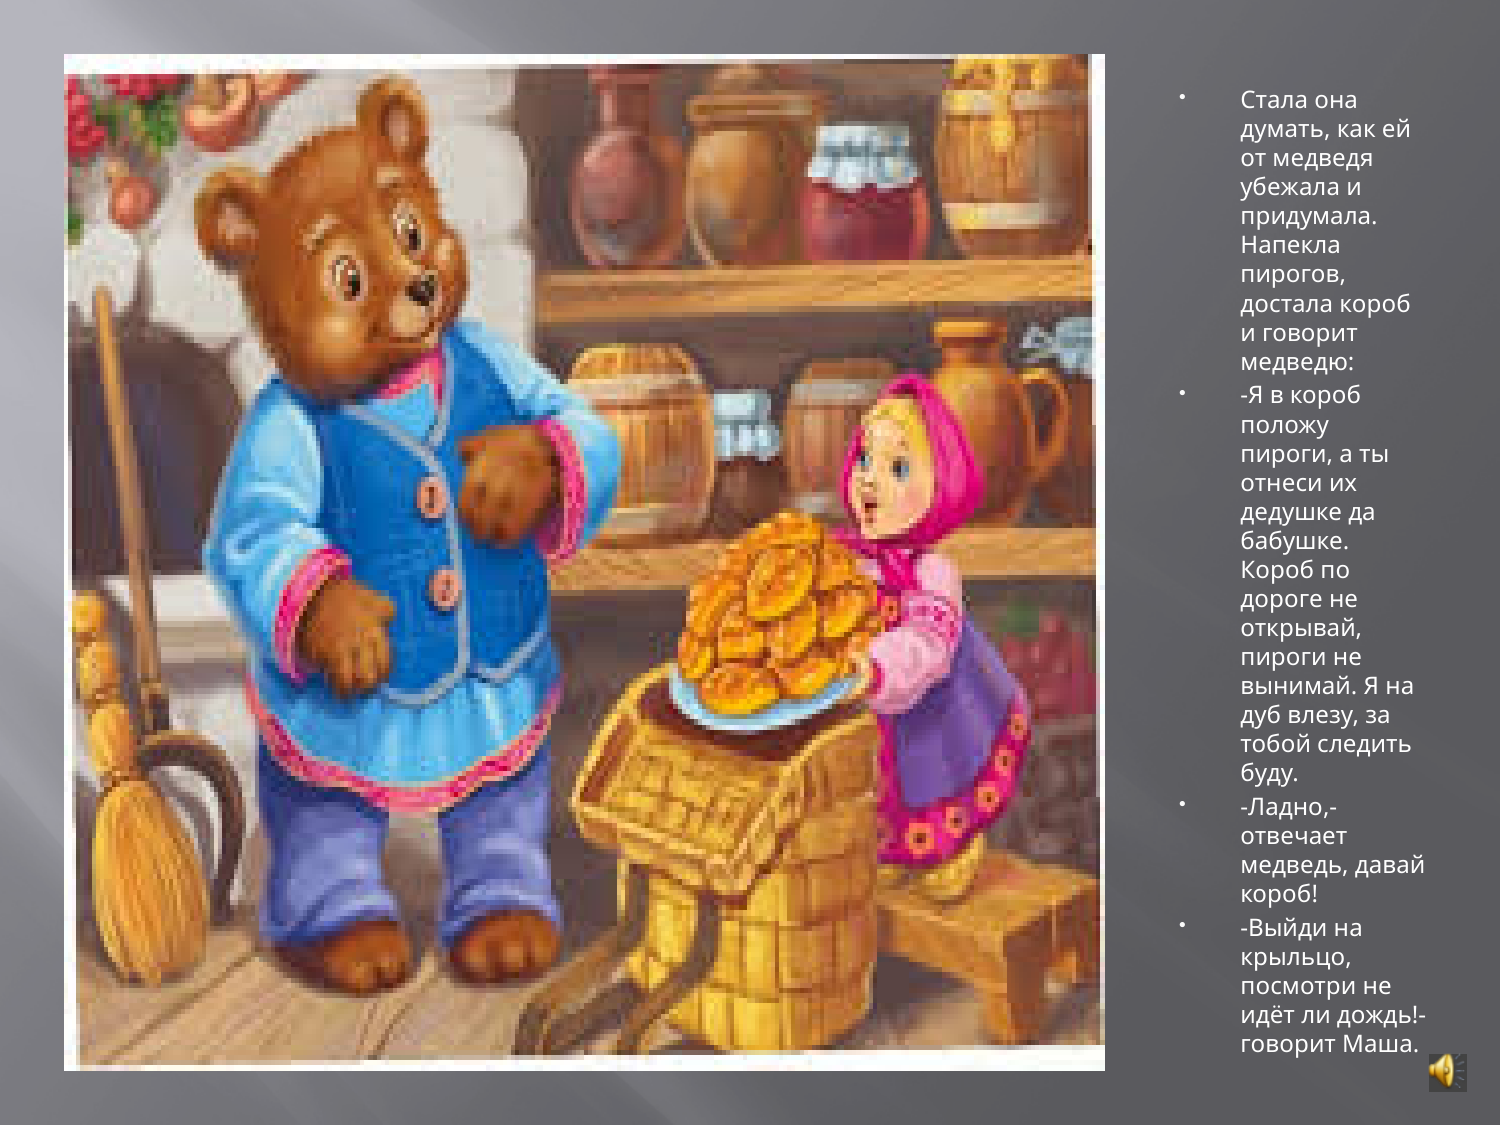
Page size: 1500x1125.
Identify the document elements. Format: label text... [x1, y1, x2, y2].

picture [1427, 1052, 1469, 1094]
picture [64, 54, 1105, 1071]
list Стала она думать, как ей от медведя убежала и придумала. Напекла пирогов, достала короб и говорит медведю: -Я в короб положу пироги, а ты отнеси их дедушке да бабушке. Короб по дороге не открывай, пироги не вынимай. Я на дуб влезу, за тобой следить буду. -Ладно,- отвечает медведь, давай короб! -Выйди на крыльцо, посмотри не идёт ли дождь!- говорит Маша. [1145, 77, 1443, 1093]
